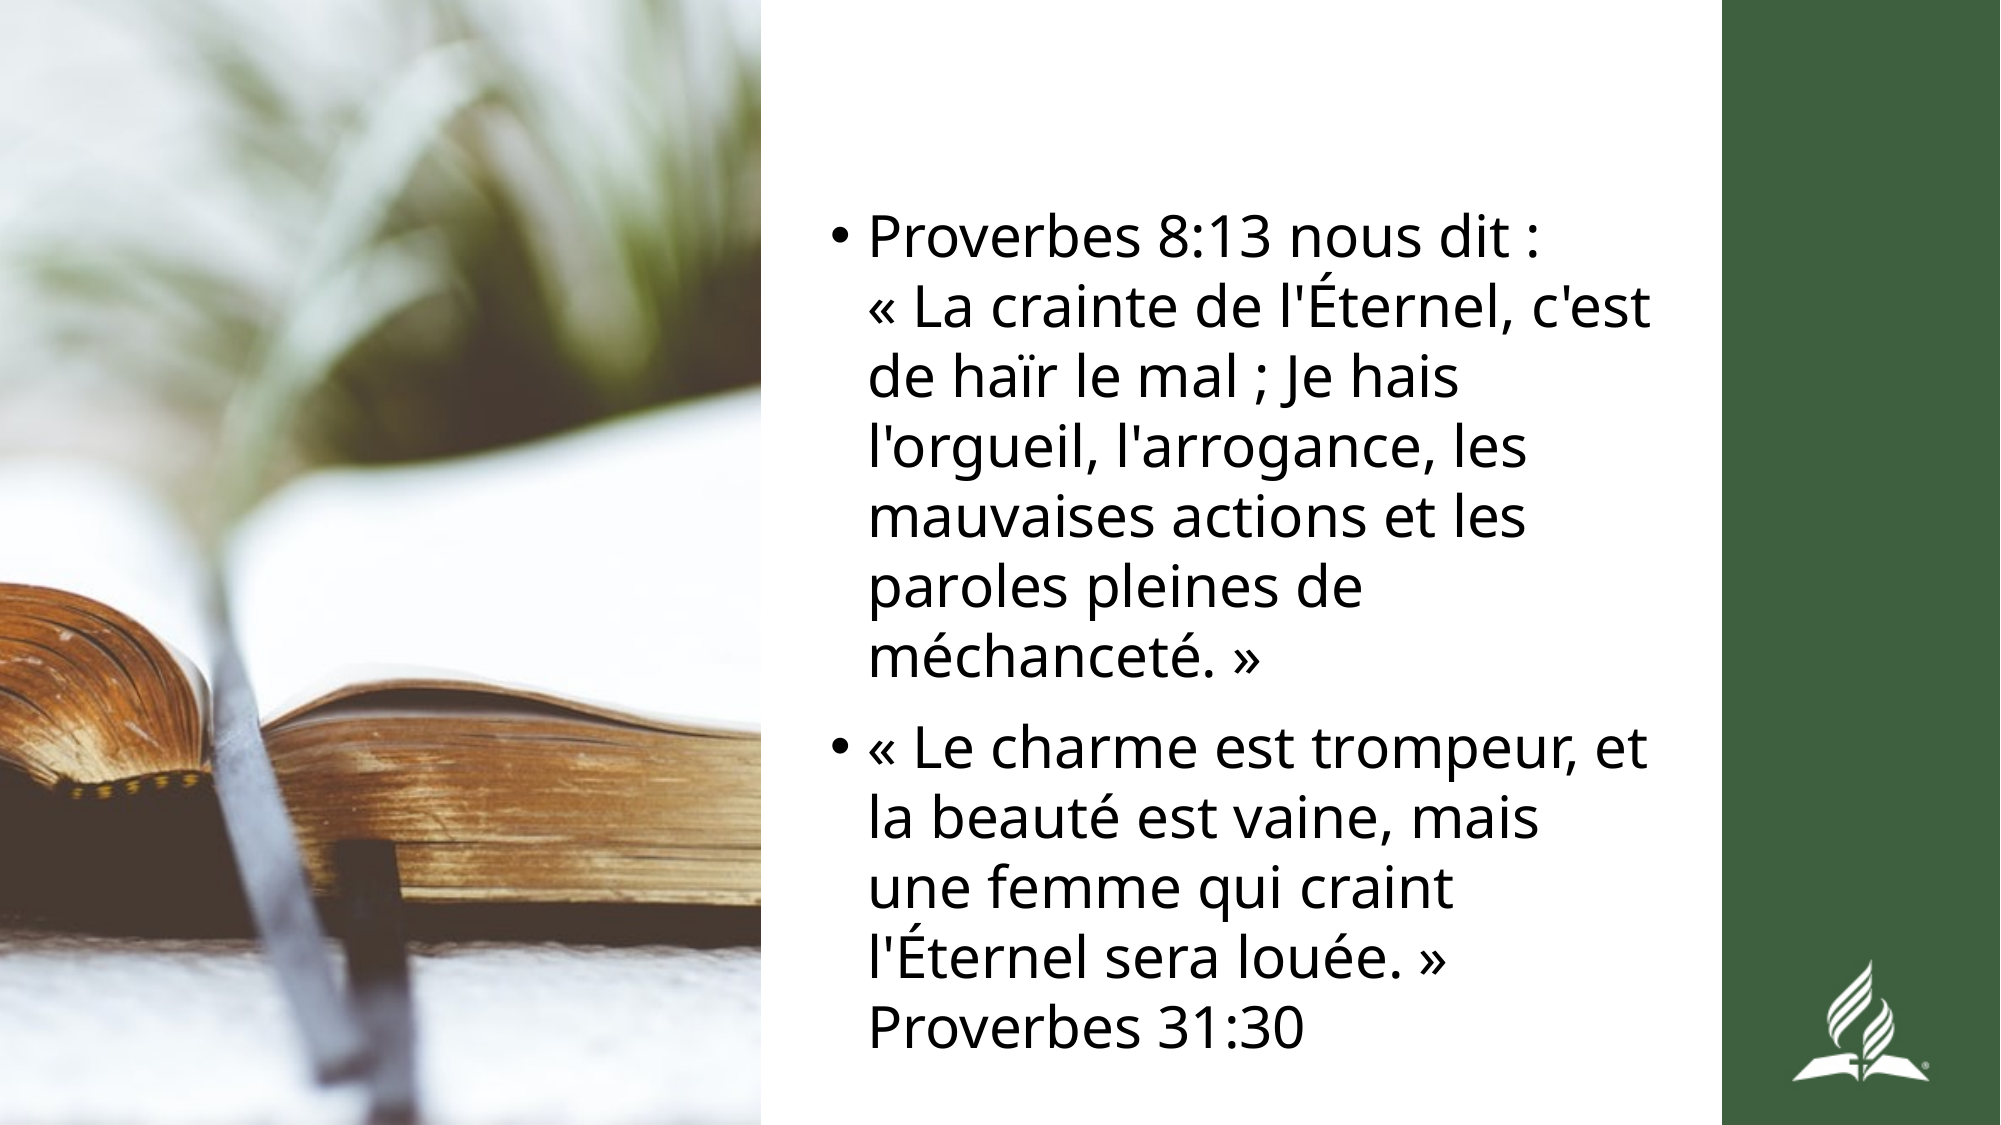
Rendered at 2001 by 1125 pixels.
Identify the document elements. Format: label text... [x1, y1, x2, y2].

list Proverbes 8:13 nous dit : « La crainte de l'Éternel, c'est de haïr le mal ; Je hais l'orgueil, l'arrogance, les mauvaises actions et les paroles pleines de méchanceté. » « Le charme est trompeur, et la beauté est vaine, mais une femme qui craint l'Éternel sera louée. » Proverbes 31:30 [814, 191, 1668, 1006]
picture [0, 0, 761, 1125]
picture [1722, 0, 2000, 1125]
